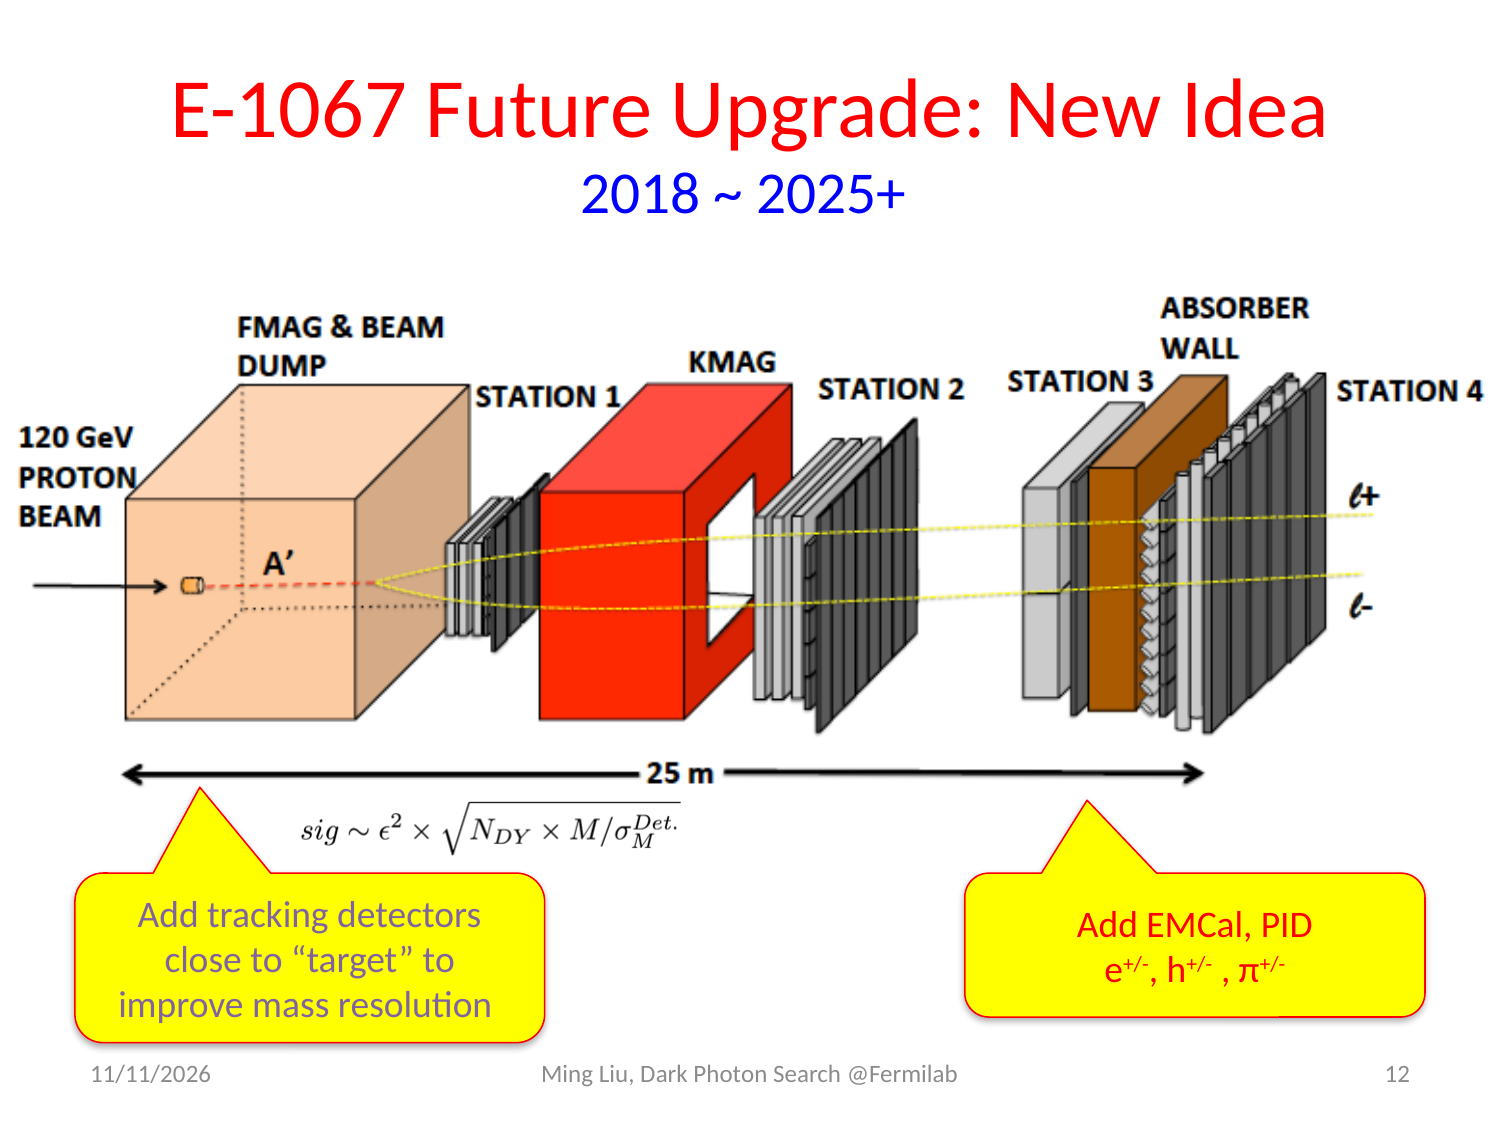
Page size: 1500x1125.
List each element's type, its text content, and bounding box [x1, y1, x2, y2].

title E-1067 Future Upgrade: New Idea 2018 ~ 2025+ [75, 45, 1425, 233]
text_box Add EMCal, PID e+/-, h+/- , π+/- [964, 815, 1426, 1018]
picture [0, 286, 1500, 856]
footer Ming Liu, Dark Photon Search @Fermilab [512, 1042, 988, 1103]
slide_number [75, 1042, 425, 1103]
slide_number 12 [1074, 1042, 1425, 1103]
text_box Add tracking detectors close to “target” to improve mass resolution [74, 815, 546, 1044]
